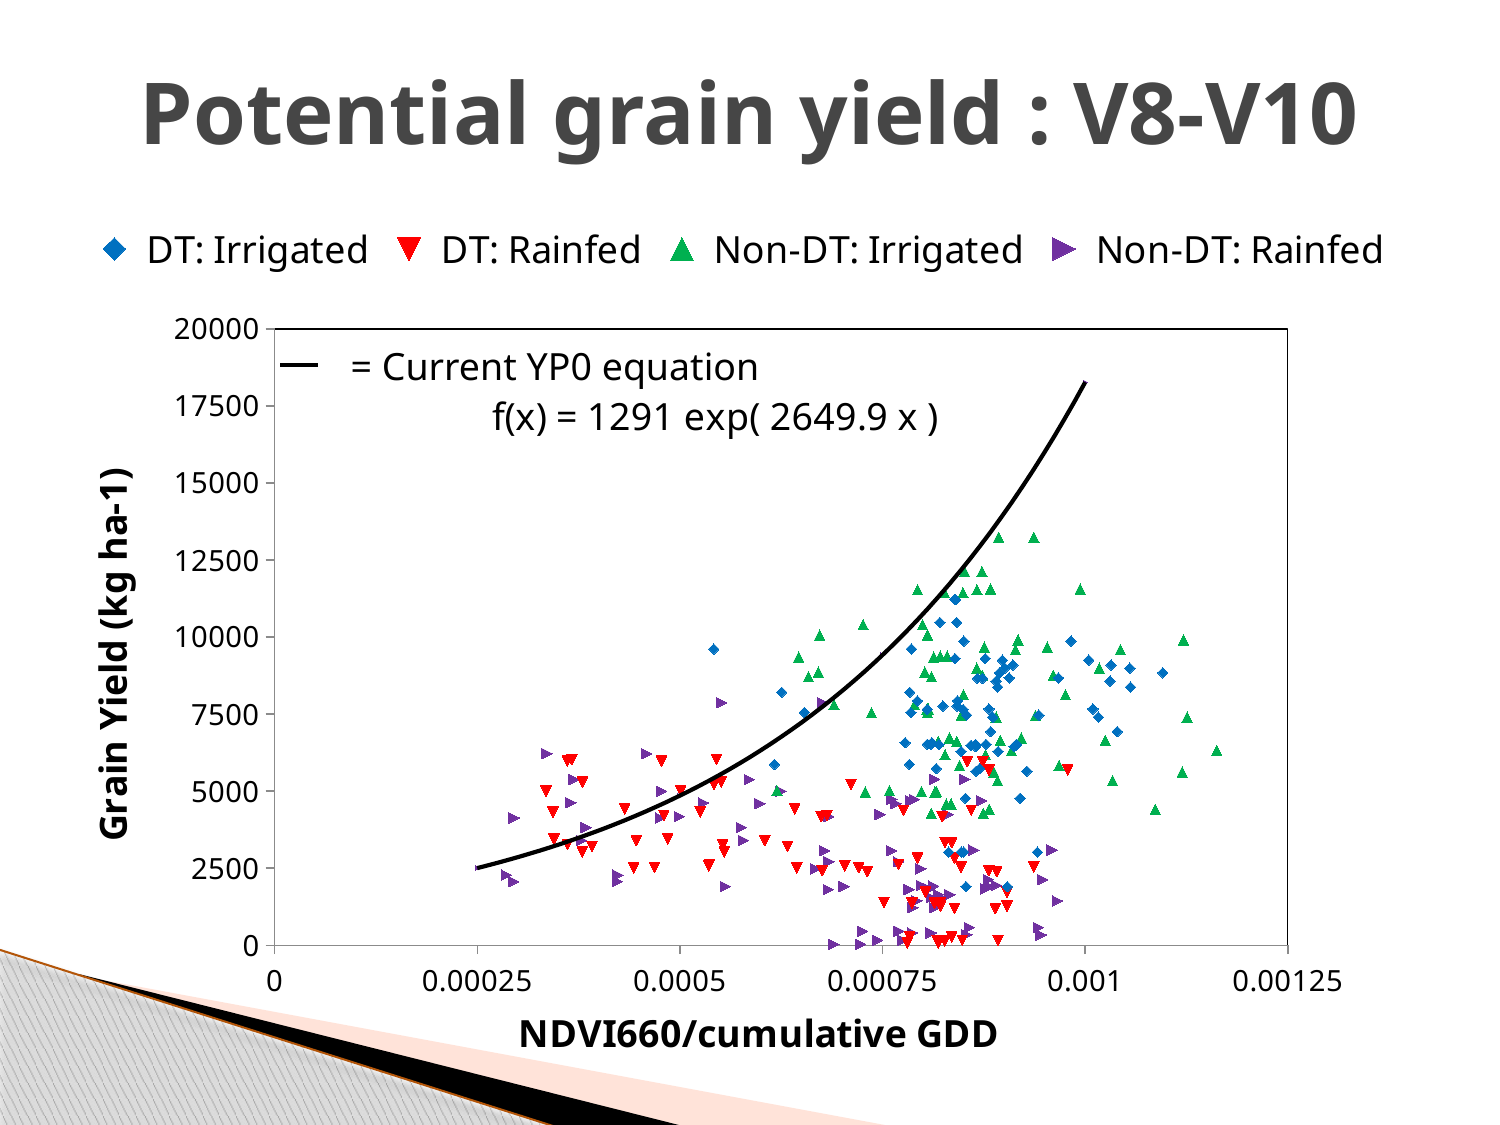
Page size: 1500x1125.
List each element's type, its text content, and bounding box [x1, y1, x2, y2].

chart [74, 199, 1426, 1070]
title Potential grain yield : V8-V10 [75, 45, 1425, 175]
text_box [280, 334, 789, 396]
